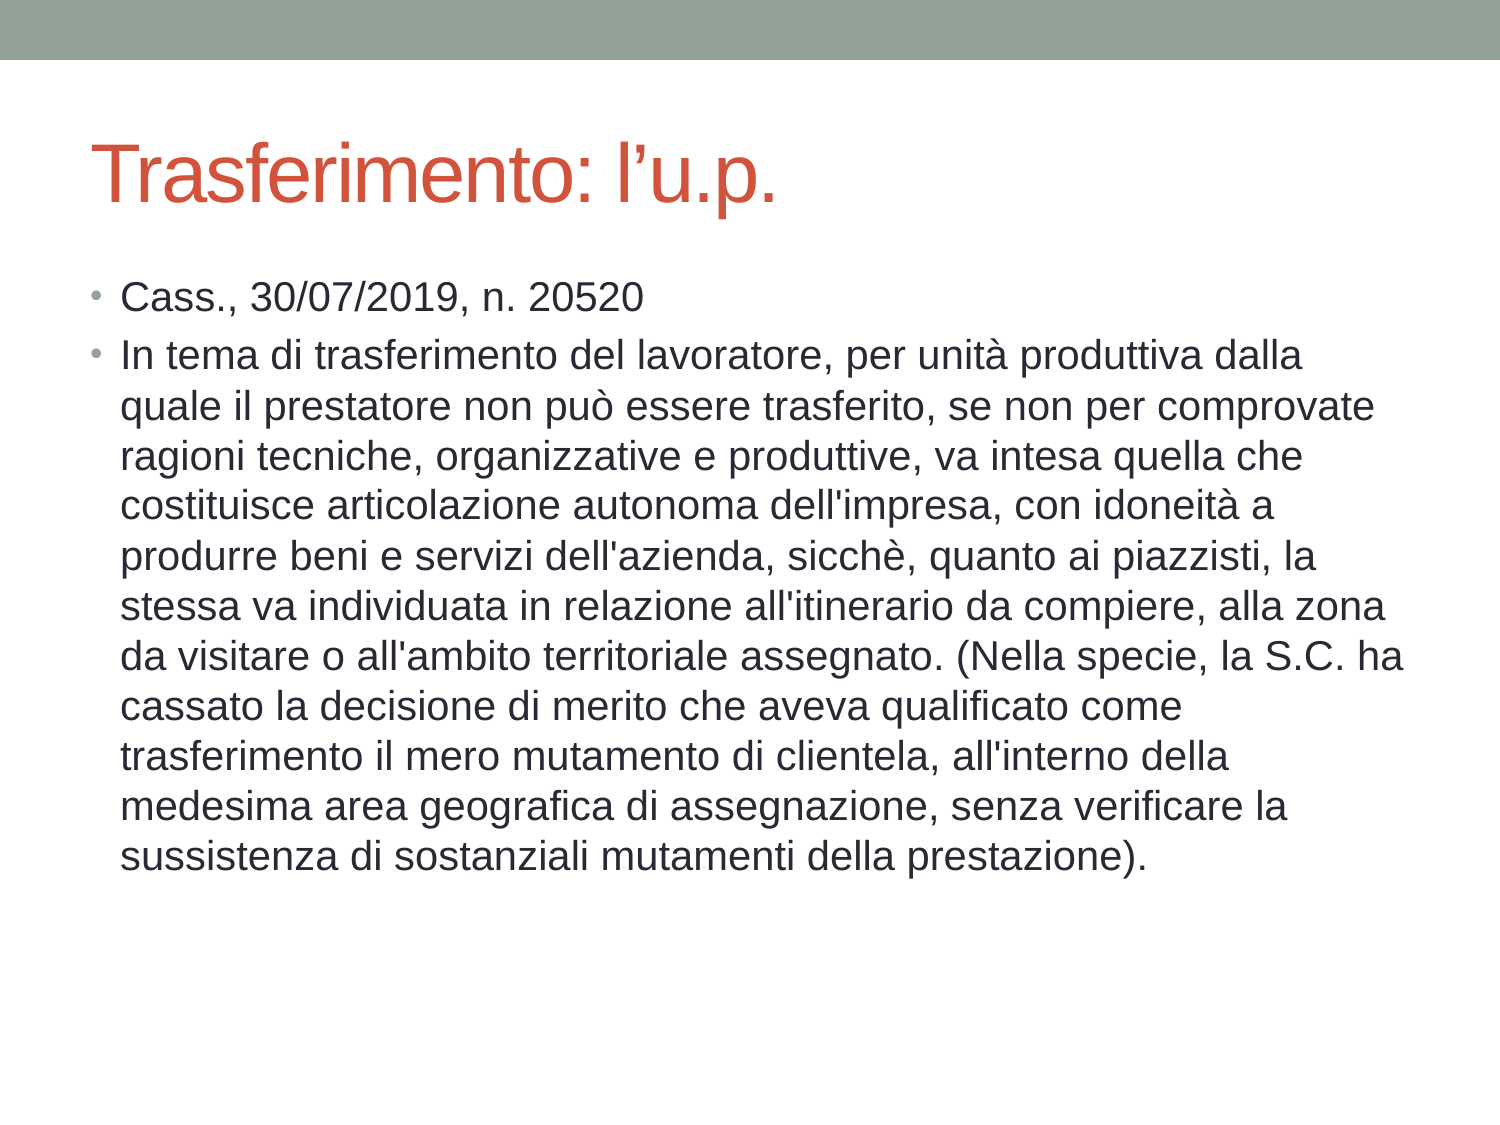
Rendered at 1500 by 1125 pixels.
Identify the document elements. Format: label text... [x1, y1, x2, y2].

list Cass., 30/07/2019, n. 20520 In tema di trasferimento del lavoratore, per unità produttiva dalla quale il prestatore non può essere trasferito, se non per comprovate ragioni tecniche, organizzative e produttive, va intesa quella che costituisce articolazione autonoma dell'impresa, con idoneità a produrre beni e servizi dell'azienda, sicchè, quanto ai piazzisti, la stessa va individuata in relazione all'itinerario da compiere, alla zona da visitare o all'ambito territoriale assegnato. (Nella specie, la S.C. ha cassato la decisione di merito che aveva qualificato come trasferimento il mero mutamento di clientela, all'interno della medesima area geografica di assegnazione, senza verificare la sussistenza di sostanziali mutamenti della prestazione). [75, 262, 1425, 1063]
title Trasferimento: l’u.p. [75, 87, 1425, 250]
